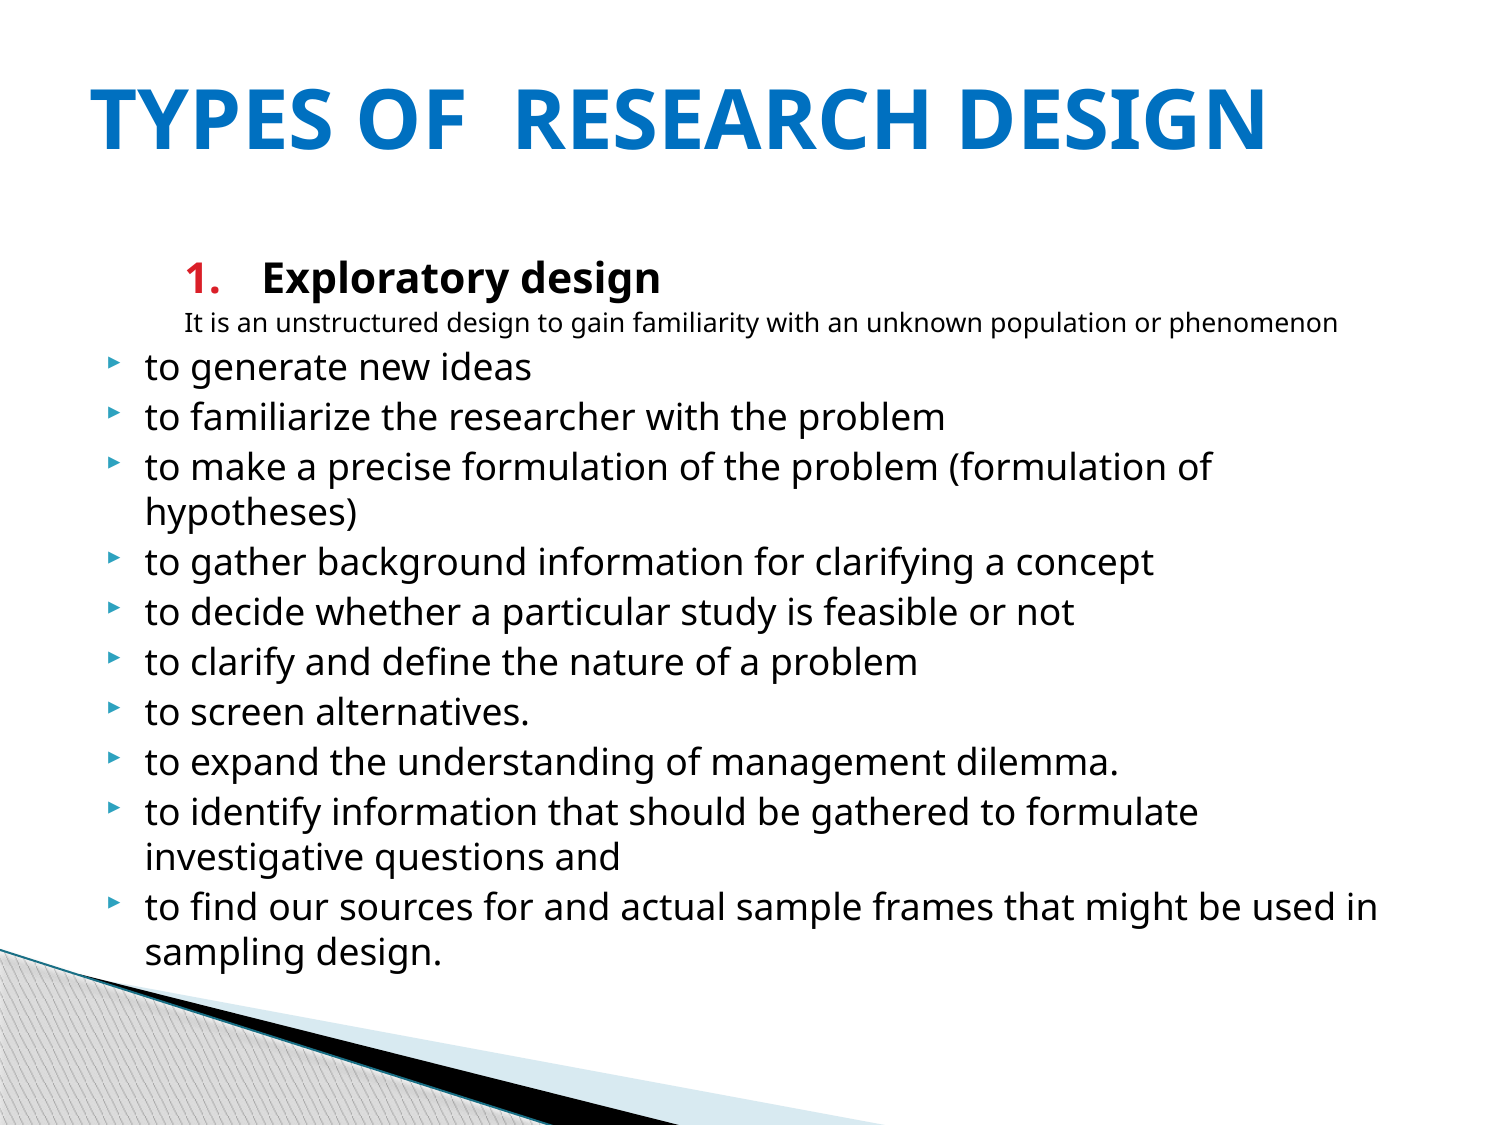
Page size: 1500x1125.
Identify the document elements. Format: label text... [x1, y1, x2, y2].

title TYPES OF RESEARCH DESIGN [75, 45, 1425, 233]
list Exploratory design It is an unstructured design to gain familiarity with an unknown population or phenomenon to generate new ideas to familiarize the researcher with the problem to make a precise formulation of the problem (formulation of hypotheses) to gather background information for clarifying a concept to decide whether a particular study is feasible or not to clarify and define the nature of a problem to screen alternatives. to expand the understanding of management dilemma. to identify information that should be gathered to formulate investigative questions and to find our sources for and actual sample frames that might be used in sampling design. [75, 243, 1425, 986]
